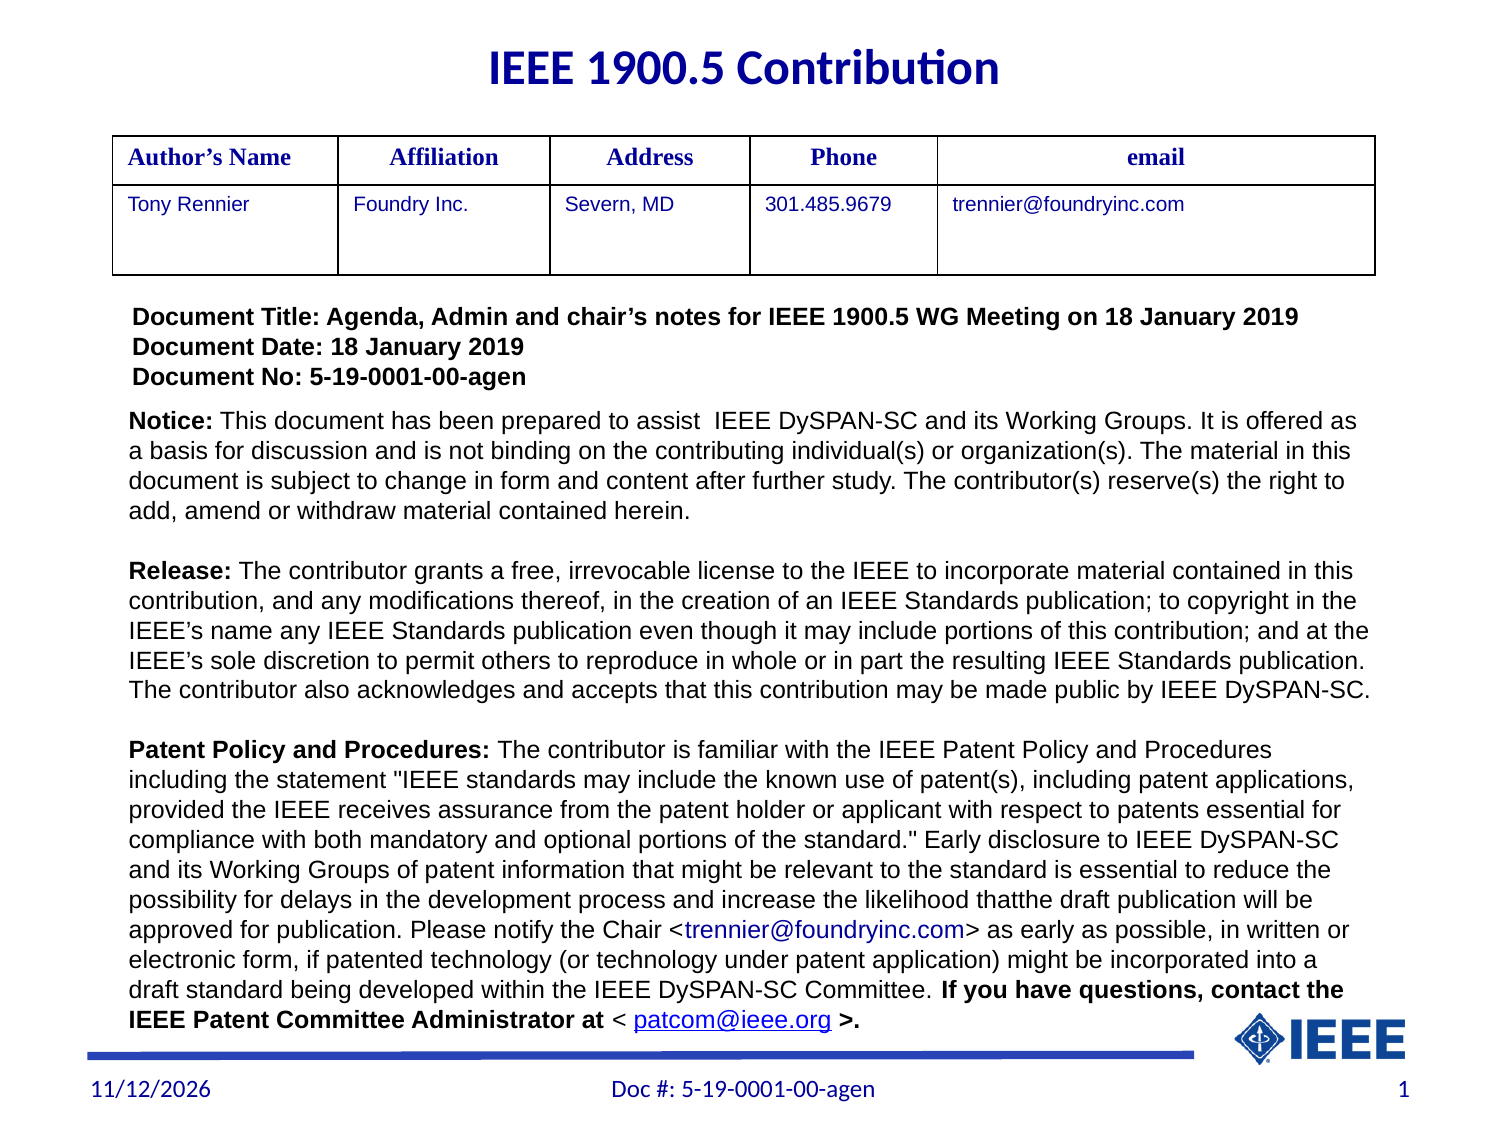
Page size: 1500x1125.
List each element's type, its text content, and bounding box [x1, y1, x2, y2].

table_cell Severn, MD [551, 186, 749, 274]
table_cell trennier@foundryinc.com [938, 186, 1374, 274]
table_header Address [551, 137, 749, 184]
table_cell Foundry Inc. [339, 186, 549, 274]
footer Doc #: 5-19-0001-00-agen [490, 1071, 997, 1118]
slide_number 1 [1074, 1057, 1425, 1118]
text_box IEEE 1900.5 Contribution [473, 27, 1027, 102]
table_header email [938, 137, 1374, 184]
text_box Notice: This document has been prepared to assist IEEE DySPAN-SC and its Working Groups. It is offered as a basis for discussion and is not binding on the contributing individual(s) or organization(s). The material in this document is subject to change in form and content after further study. The contributor(s) reserve(s) the right to add, amend or withdraw material contained herein. Release: The contributor grants a free, irrevocable license to the IEEE to incorporate material contained in this contribution, and any modifications thereof, in the creation of an IEEE Standards publication; to copyright in the IEEE’s name any IEEE Standards publication even though it may include portions of this contribution; and at the IEEE’s sole discretion to permit others to reproduce in whole or in part the resulting IEEE Standards publication. The contributor also acknowledges and accepts that this contribution may be made public by IEEE DySPAN-SC. Patent Policy and Procedures: The contributor is familiar with the IEEE Patent Policy and Procedures including the statement "IEEE standards may include the known use of patent(s), including patent applications, provided the IEEE receives assurance from the patent holder or applicant with respect to patents essential for compliance with both mandatory and optional portions of the standard." Early disclosure to IEEE DySPAN-SC and its Working Groups of patent information that might be relevant to the standard is essential to reduce the possibility for delays in the development process and increase the likelihood thatthe draft publication will be approved for publication. Please notify the Chair <trennier@foundryinc.com> as early as possible, in written or electronic form, if patented technology (or technology under patent application) might be incorporated into a draft standard being developed within the IEEE DySPAN-SC Committee. If you have questions, contact the IEEE Patent Committee Administrator at < patcom@ieee.org >. [114, 397, 1389, 1071]
text_box Document Title: Agenda, Admin and chair’s notes for IEEE 1900.5 WG Meeting on 18 January 2019 Document Date: 18 January 2019 Document No: 5-19-0001-00-agen [117, 293, 1316, 397]
table_header Affiliation [339, 137, 549, 184]
picture [1389, 1011, 1406, 1057]
table_header Author’s Name [113, 137, 337, 184]
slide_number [75, 1057, 425, 1118]
table_cell 301.485.9679 [751, 186, 937, 274]
table_header Phone [751, 137, 937, 184]
table_cell Tony Rennier [113, 186, 337, 274]
